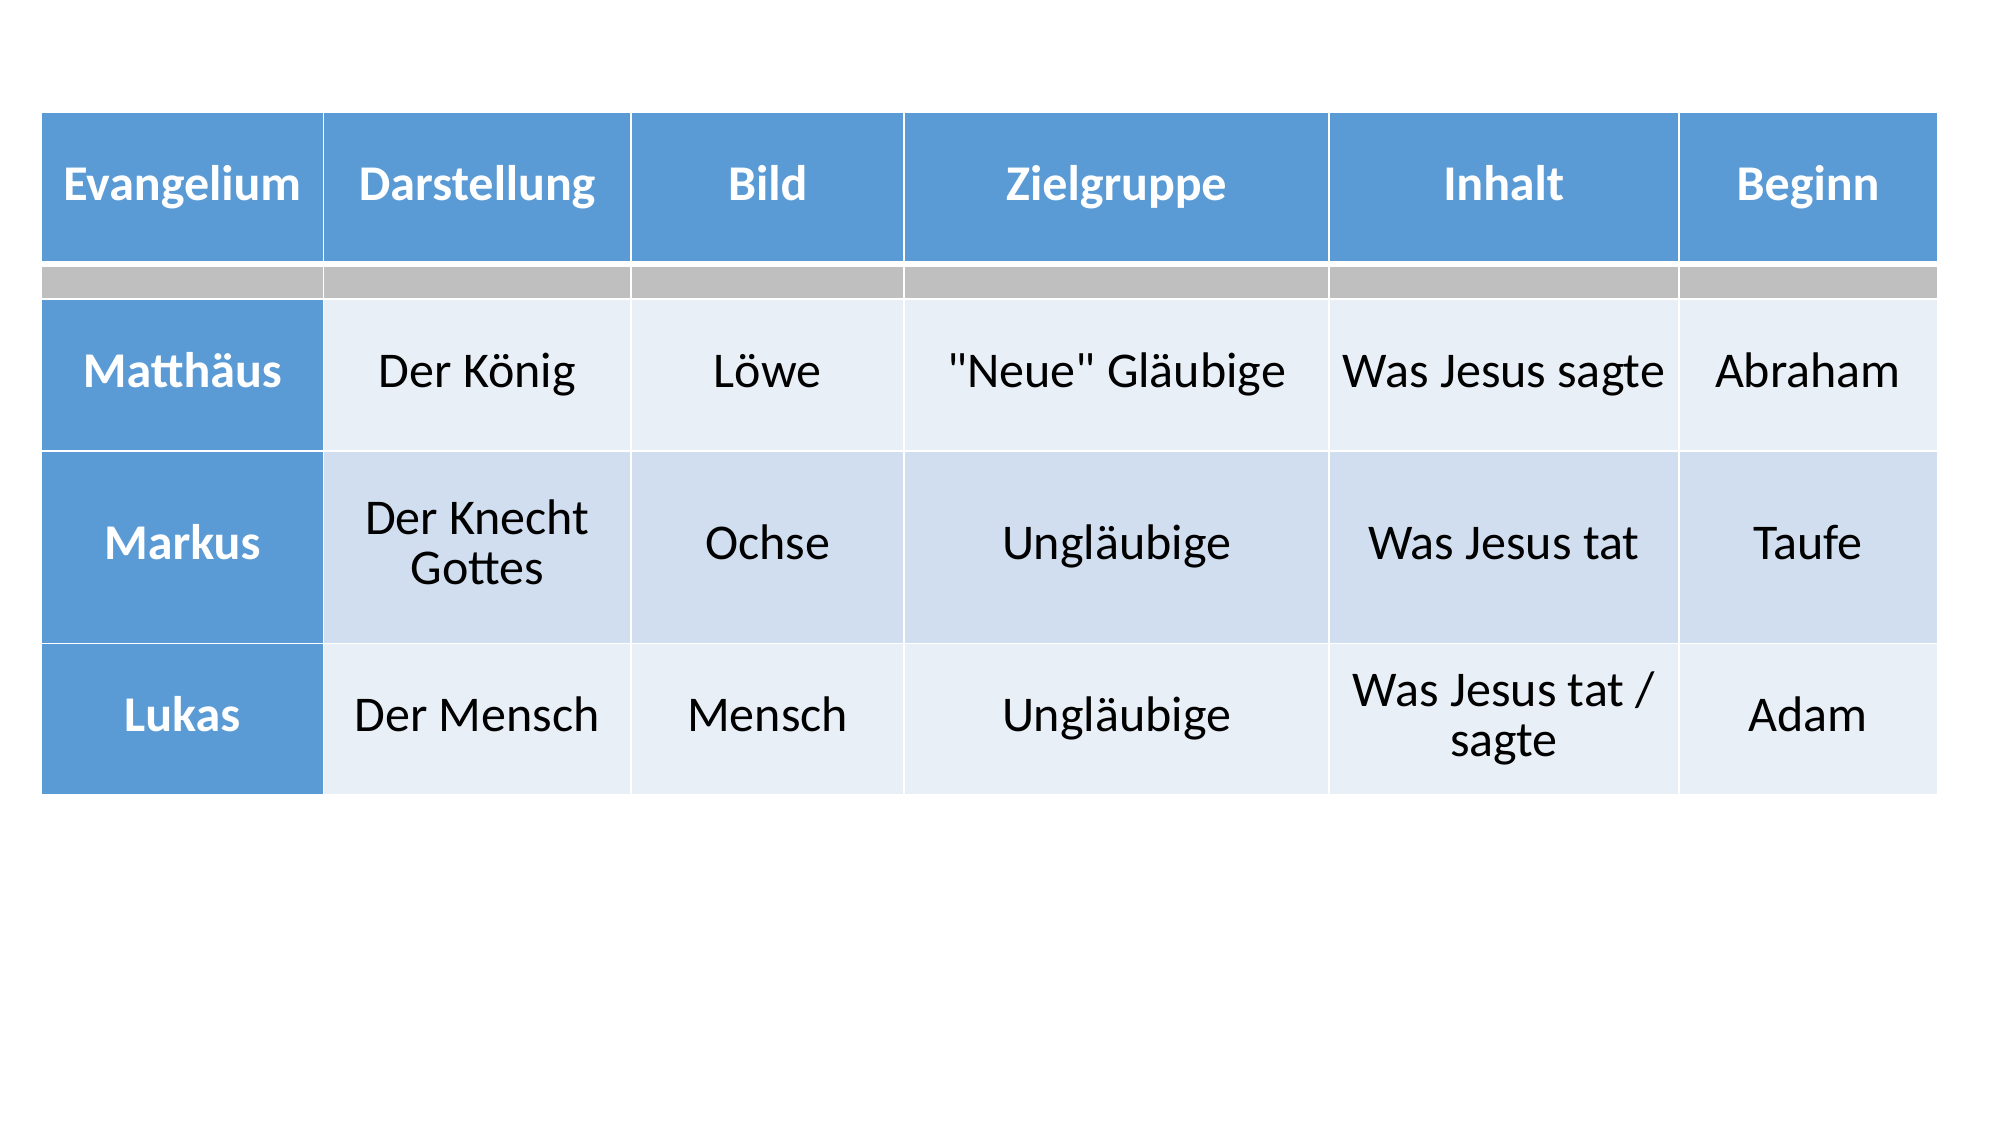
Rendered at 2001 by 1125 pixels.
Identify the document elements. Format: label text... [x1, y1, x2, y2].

table_cell Matthäus [42, 300, 323, 450]
table_cell Der König [324, 300, 630, 450]
table_cell [905, 267, 1328, 298]
table_cell Markus [42, 452, 323, 643]
table_cell Was Jesus tat [1330, 452, 1678, 643]
table_cell [324, 267, 630, 298]
table_cell Ungläubige [905, 452, 1328, 643]
table_cell [42, 267, 323, 298]
table_header Inhalt [1330, 113, 1678, 261]
table_cell Ochse [632, 452, 903, 643]
table_cell Mensch [632, 644, 903, 794]
table_cell Was Jesus tat / sagte [1330, 644, 1678, 794]
table_cell Abraham [1680, 300, 1937, 450]
table_cell Der Knecht Gottes [324, 452, 630, 643]
table_cell Was Jesus sagte [1330, 300, 1678, 450]
table_cell "Neue" Gläubige [905, 300, 1328, 450]
table_cell Taufe [1680, 452, 1937, 643]
table_header Darstellung [324, 113, 630, 261]
table_header Beginn [1680, 113, 1937, 261]
table_header Zielgruppe [905, 113, 1328, 261]
table_cell [1330, 267, 1678, 298]
table_cell Löwe [632, 300, 903, 450]
table_cell [632, 267, 903, 298]
table_cell Der Mensch [324, 644, 630, 794]
table_cell Ungläubige [905, 644, 1328, 794]
table_cell Adam [1680, 644, 1937, 794]
table_cell Lukas [42, 644, 323, 794]
table_cell [1680, 267, 1937, 298]
table_header Bild [632, 113, 903, 261]
table_header Evangelium [42, 113, 323, 261]
